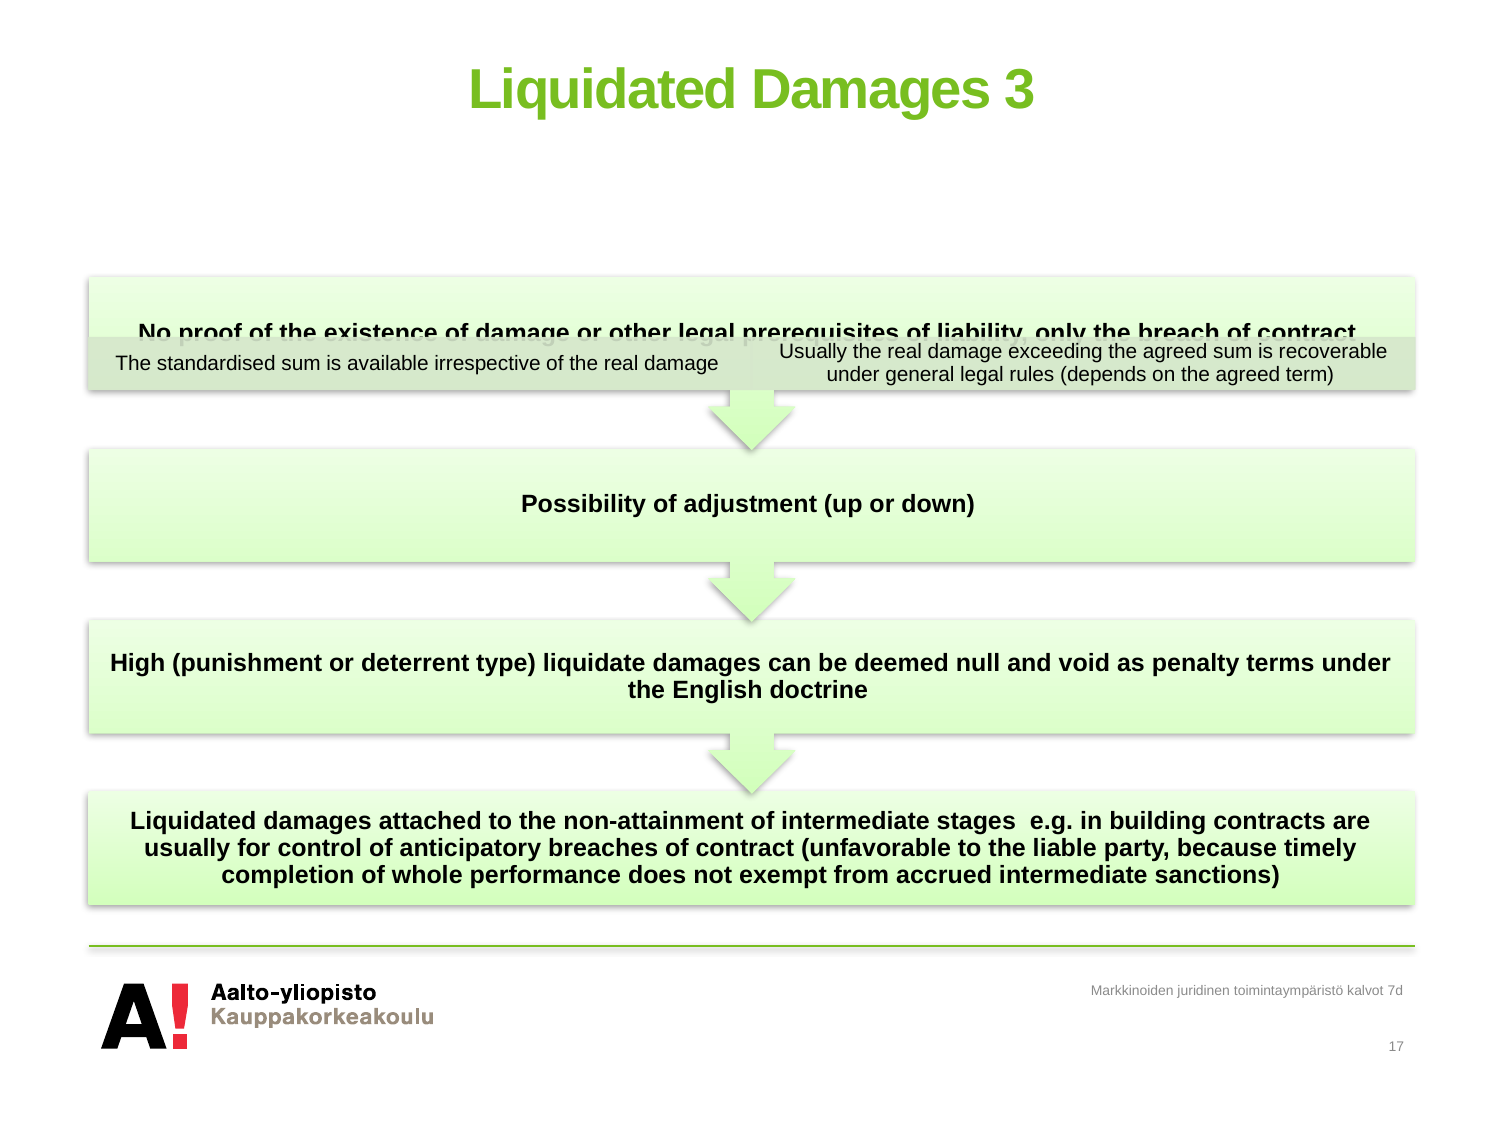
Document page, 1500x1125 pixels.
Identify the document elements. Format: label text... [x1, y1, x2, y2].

footer Markkinoiden juridinen toimintaympäristö kalvot 7d [810, 976, 1405, 1003]
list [88, 276, 1416, 906]
slide_number 17 [810, 1033, 1405, 1060]
title Liquidated Damages 3 [88, 62, 1415, 259]
